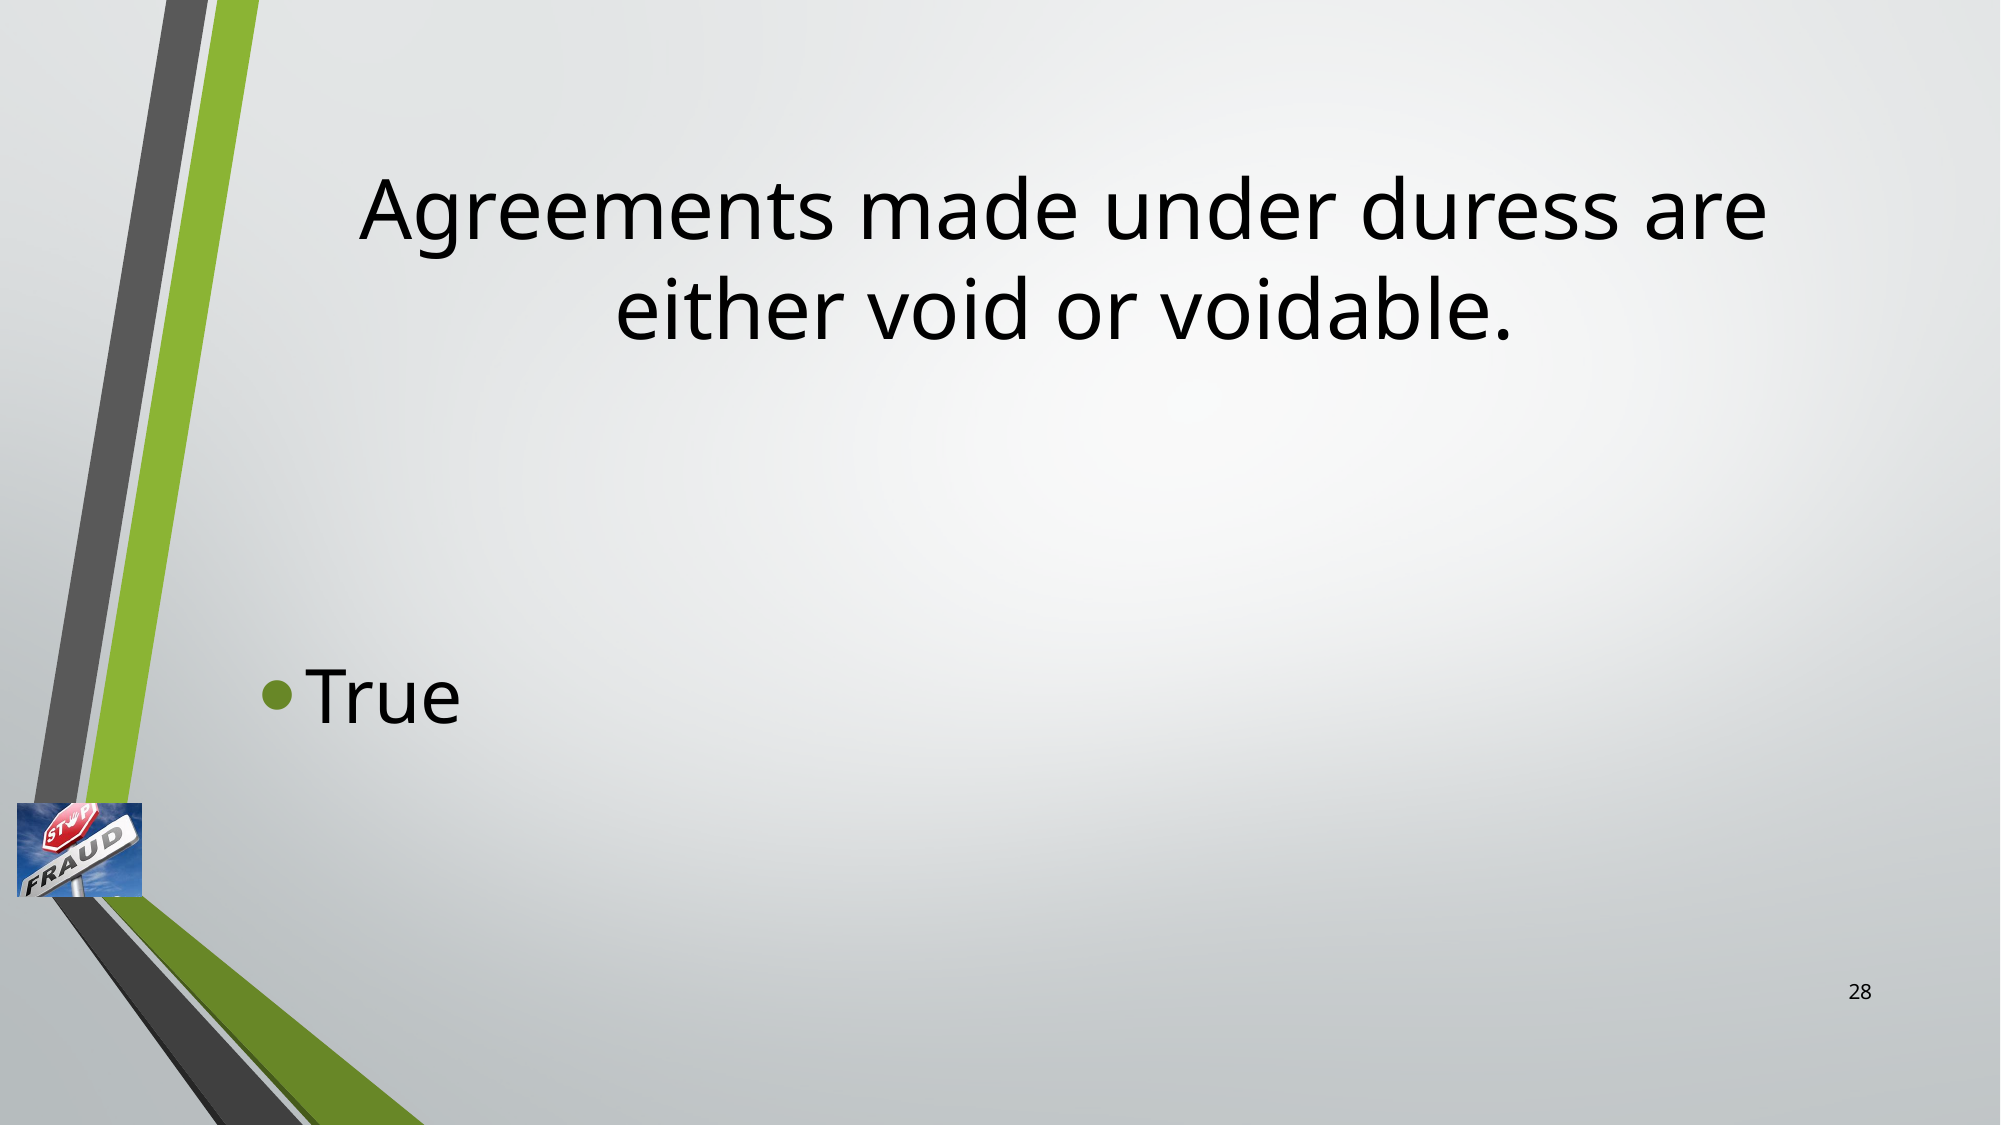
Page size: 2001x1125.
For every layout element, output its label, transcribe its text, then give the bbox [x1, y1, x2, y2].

title Agreements made under duress are either void or voidable. [243, 112, 1887, 400]
list True [243, 437, 1887, 950]
picture [16, 803, 142, 898]
slide_number 28 [1796, 962, 1887, 1023]
